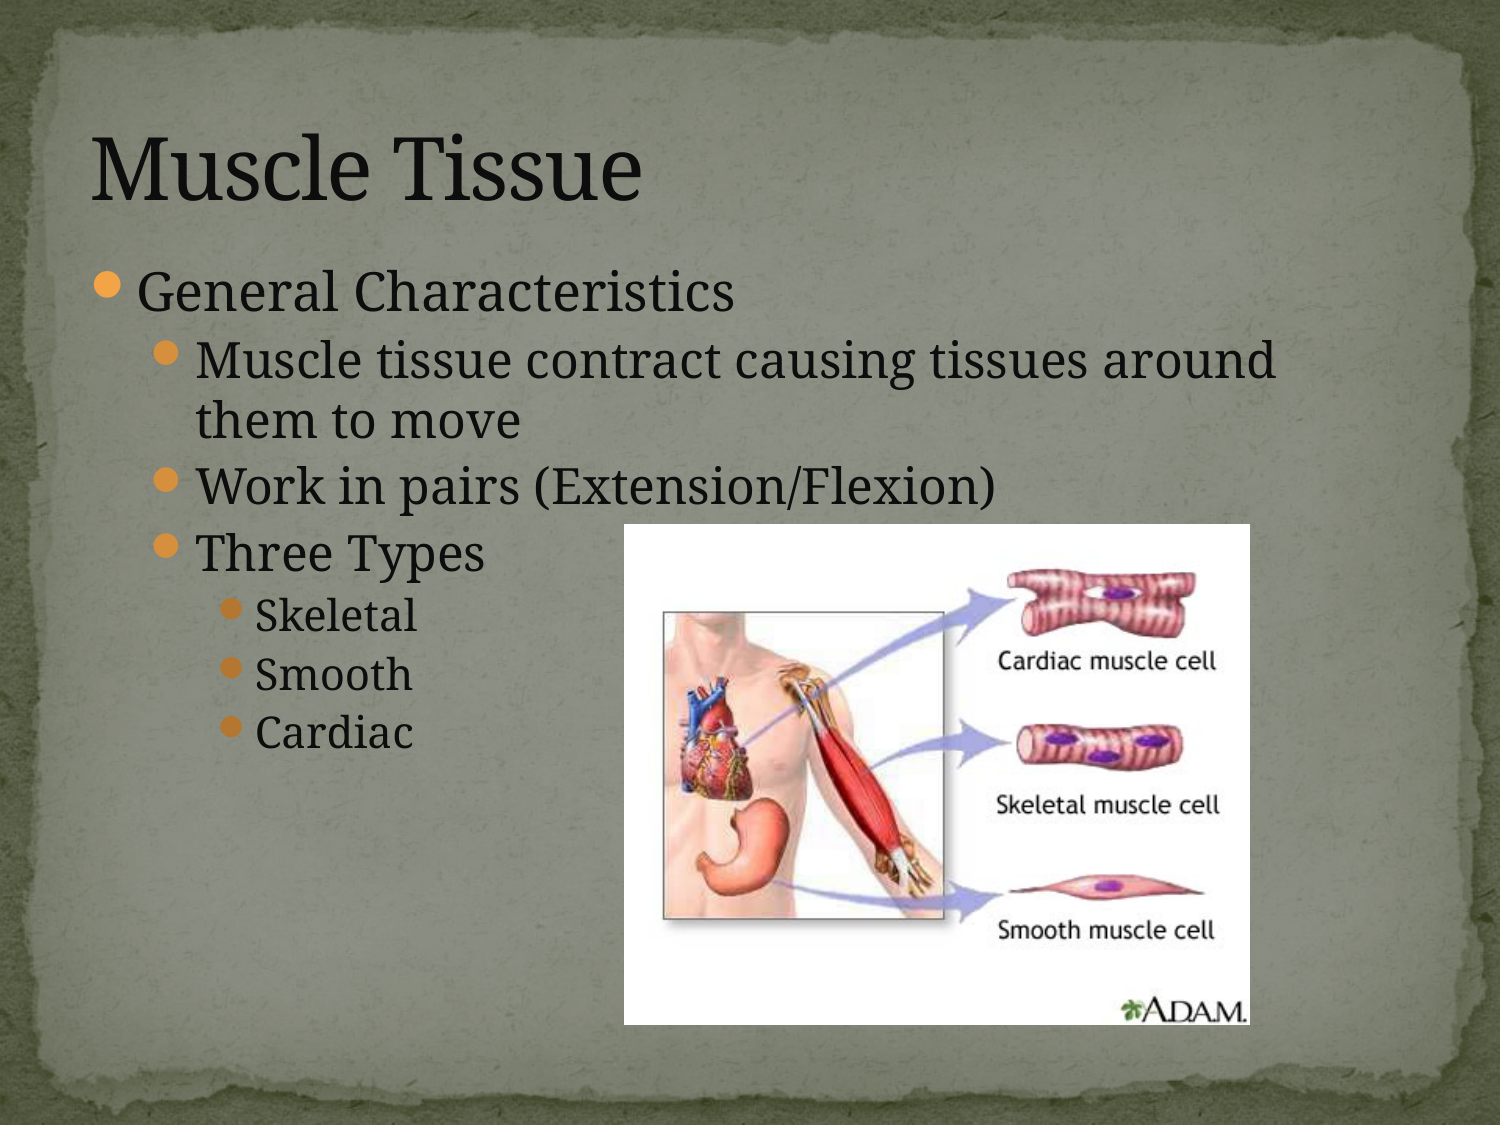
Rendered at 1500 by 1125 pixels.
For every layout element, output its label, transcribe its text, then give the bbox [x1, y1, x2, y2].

picture [624, 524, 1251, 1025]
list General Characteristics Muscle tissue contract causing tissues around them to move Work in pairs (Extension/Flexion) Three Types Skeletal Smooth Cardiac [74, 249, 1426, 1001]
title Muscle Tissue [74, 24, 1425, 225]
